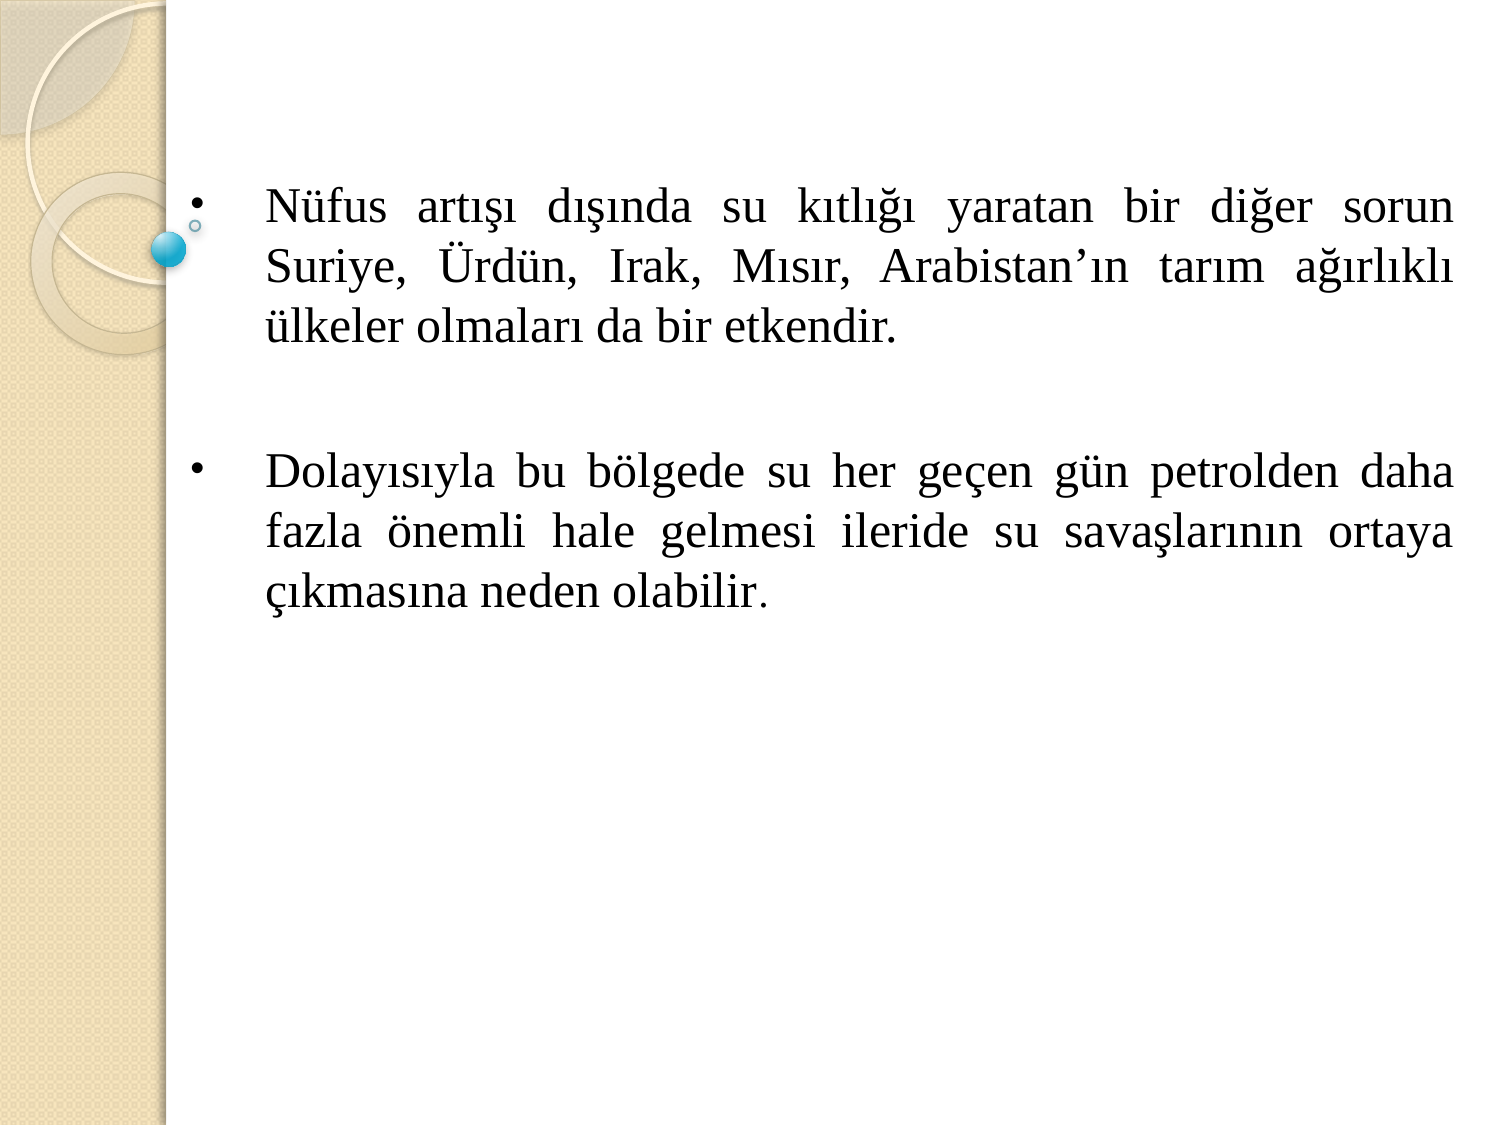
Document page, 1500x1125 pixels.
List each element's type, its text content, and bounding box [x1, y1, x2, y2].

subtitle Nüfus artışı dışında su kıtlığı yaratan bir diğer sorun Suriye, Ürdün, Irak, Mısır, Arabistan’ın tarım ağırlıklı ülkeler olmaları da bir etkendir. Dolayısıyla bu bölgede su her geçen gün petrolden daha fazla önemli hale gelmesi ileride su savaşlarının ortaya çıkmasına neden olabilir. [175, 110, 1471, 1125]
